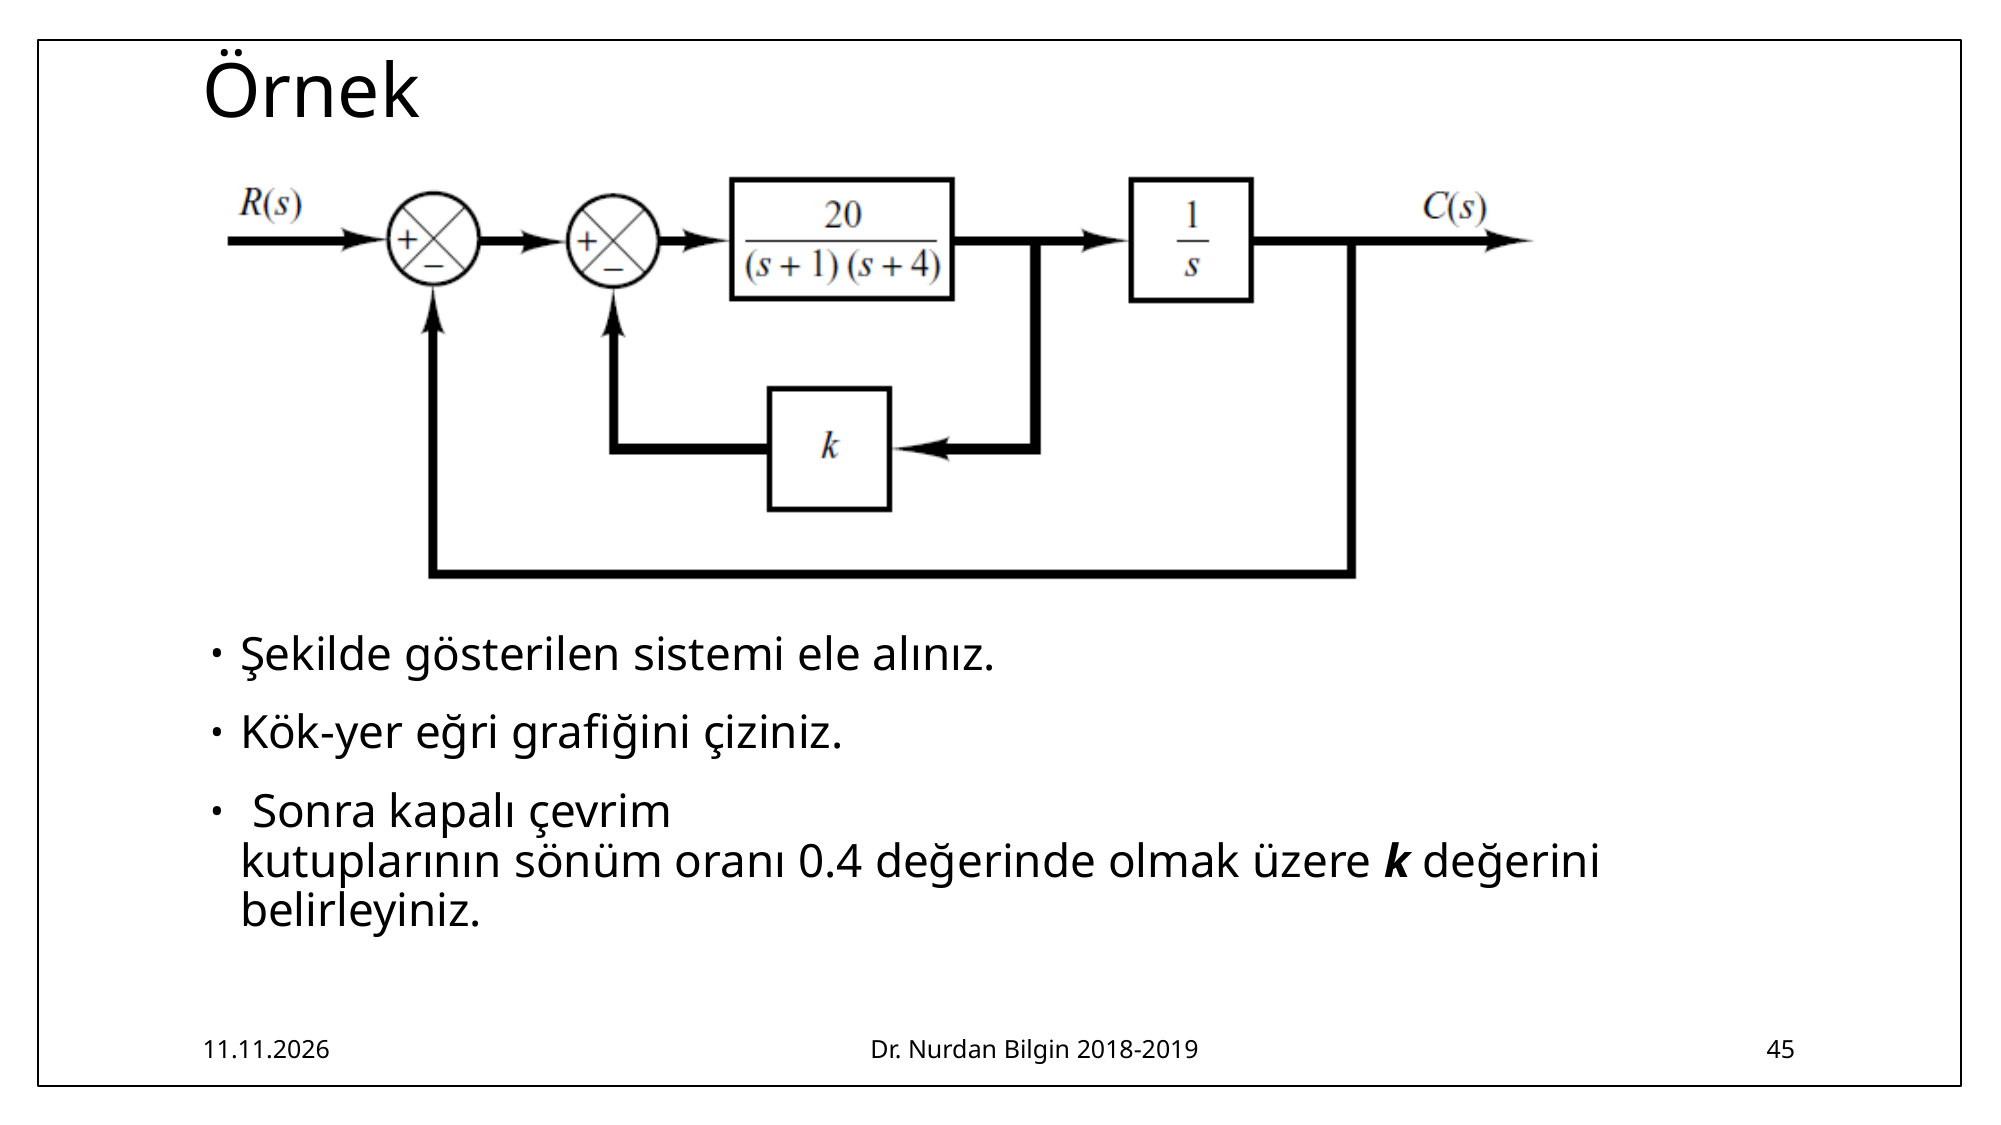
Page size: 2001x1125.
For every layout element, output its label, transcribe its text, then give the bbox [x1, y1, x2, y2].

slide_number 45 [1530, 1020, 1811, 1081]
title Örnek [187, 59, 1808, 128]
picture [186, 127, 1580, 624]
footer Dr. Nurdan Bilgin 2018-2019 [647, 1020, 1422, 1081]
list Şekilde gösterilen sistemi ele alınız. Kök-yer eğri grafiğini çiziniz. Sonra kapalı çevrim kutuplarının sönüm oranı 0.4 değerinde olmak üzere k değerini belirleyiniz. [187, 623, 1811, 966]
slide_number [187, 1020, 570, 1081]
